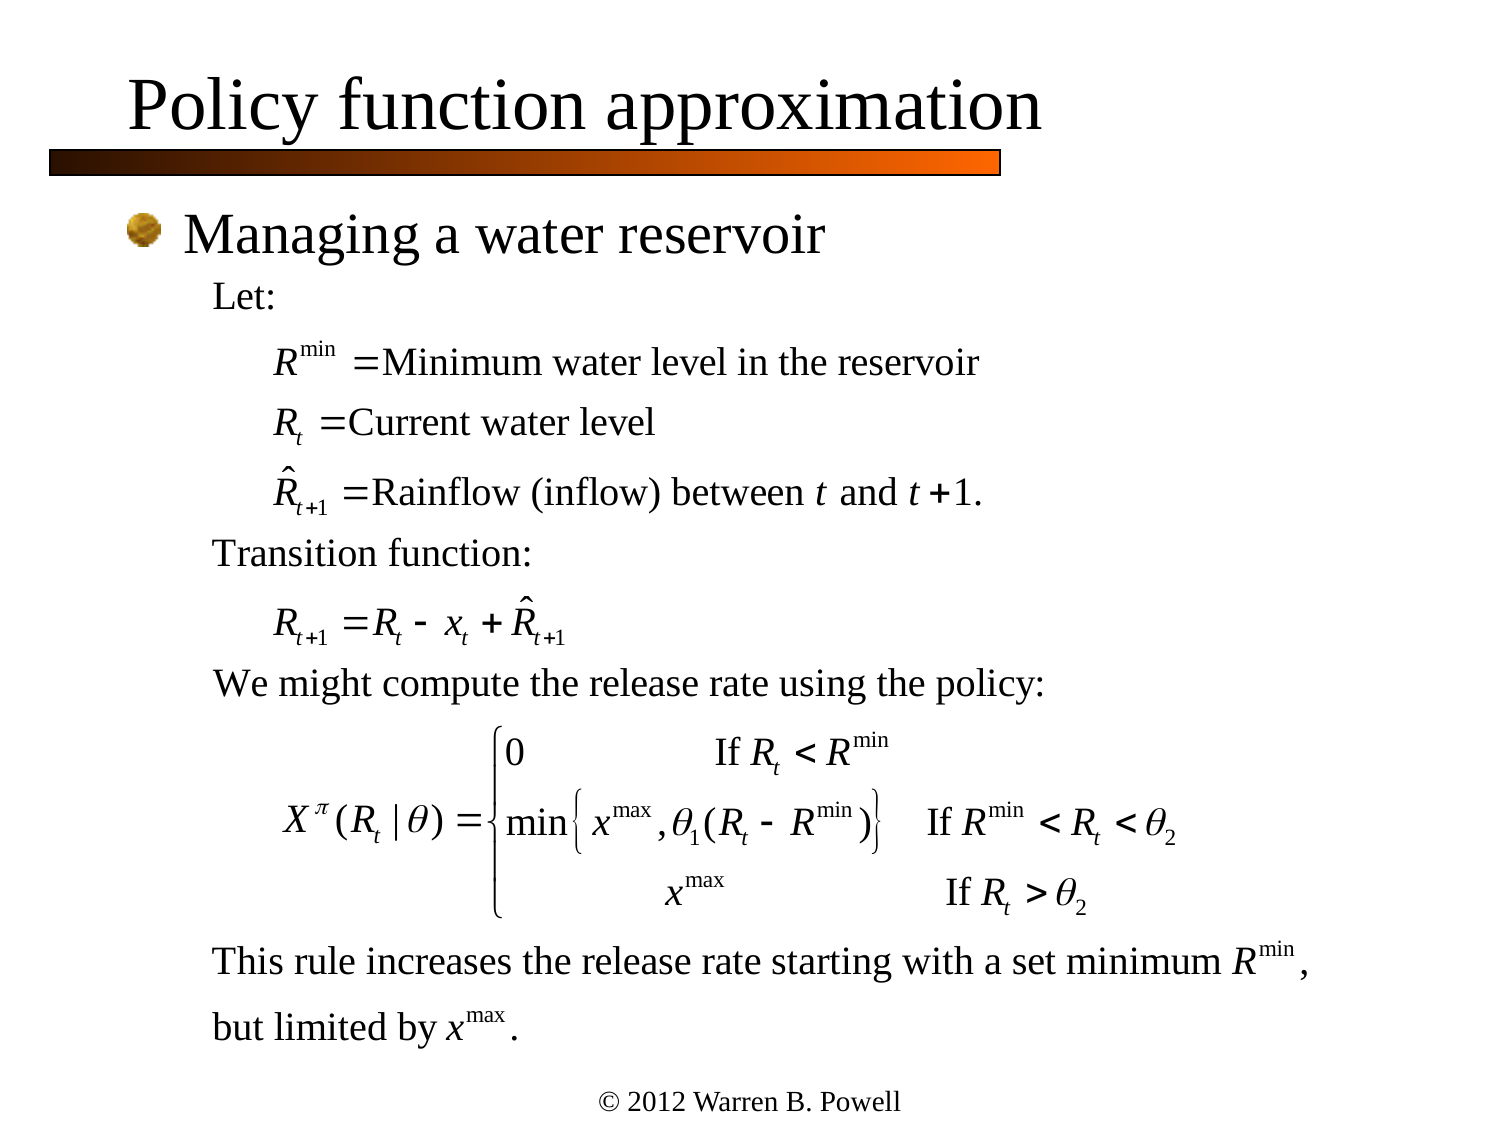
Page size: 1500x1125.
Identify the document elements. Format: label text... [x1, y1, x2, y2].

picture [127, 213, 161, 247]
list Managing a water reservoir [112, 187, 1388, 1000]
footer © 2012 Warren B. Powell [512, 1074, 988, 1125]
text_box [206, 273, 1318, 1059]
title Policy function approximation [112, 50, 1388, 150]
